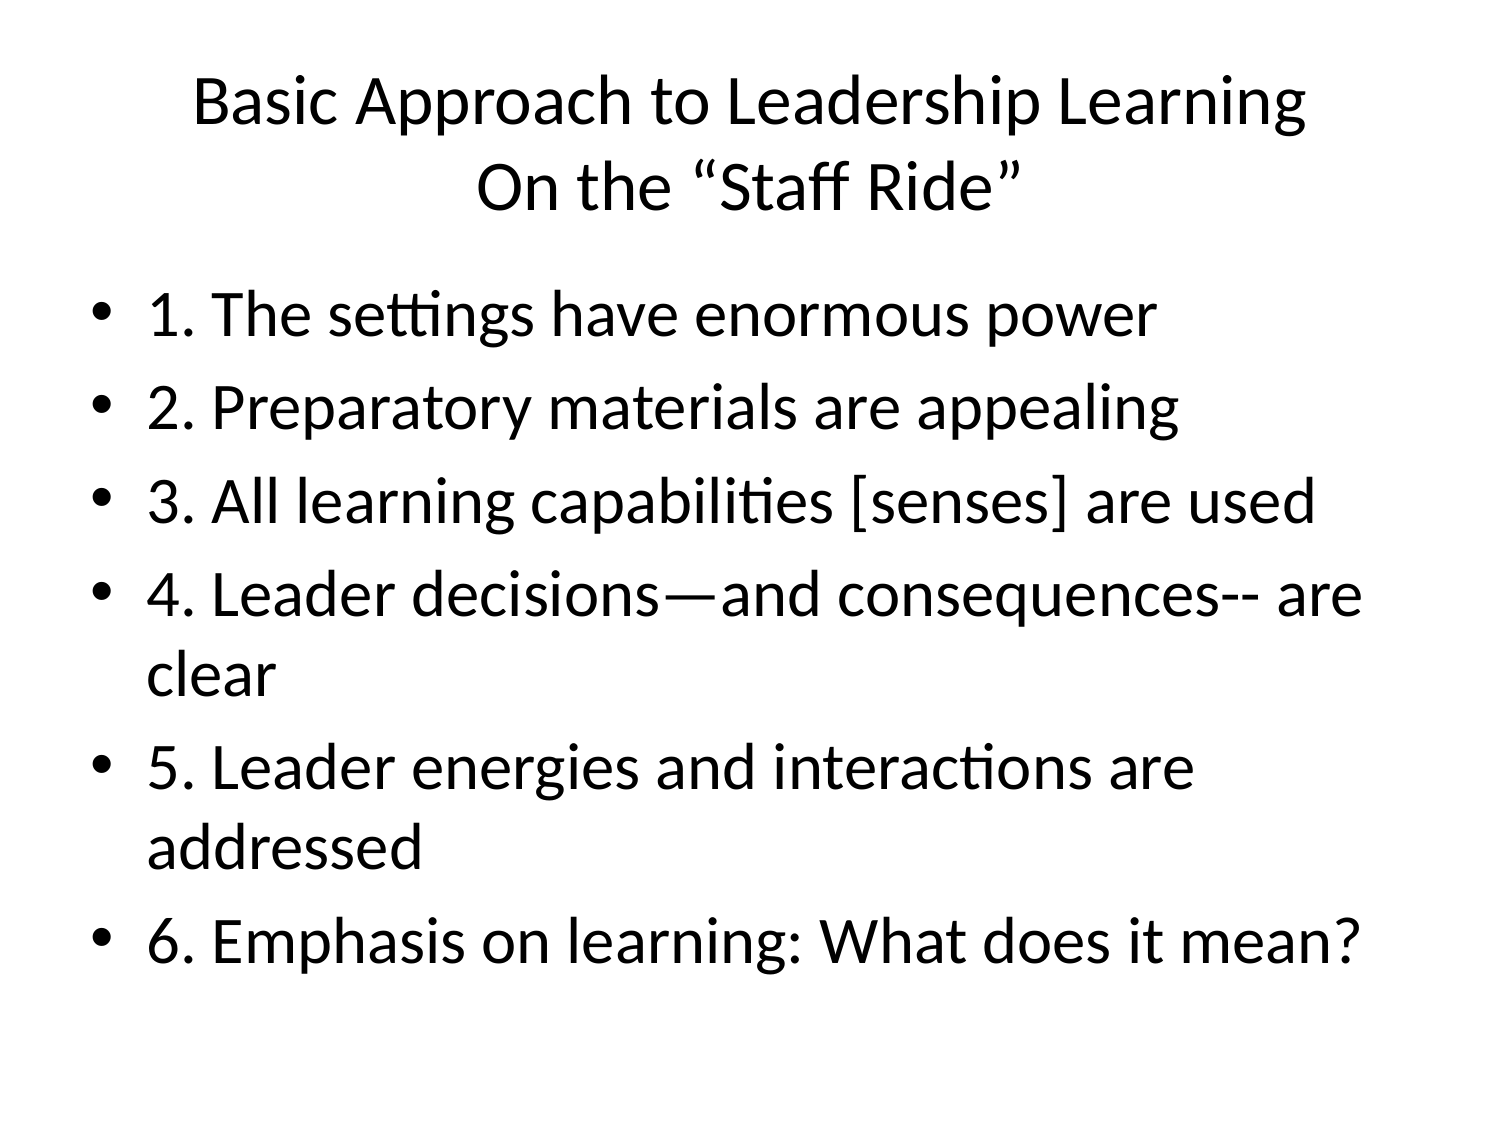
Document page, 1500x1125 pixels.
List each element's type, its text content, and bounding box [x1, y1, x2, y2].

title Basic Approach to Leadership Learning On the “Staff Ride” [75, 45, 1425, 233]
list 1. The settings have enormous power 2. Preparatory materials are appealing 3. All learning capabilities [senses] are used 4. Leader decisions—and consequences-- are clear 5. Leader energies and interactions are addressed 6. Emphasis on learning: What does it mean? [75, 262, 1425, 1005]
